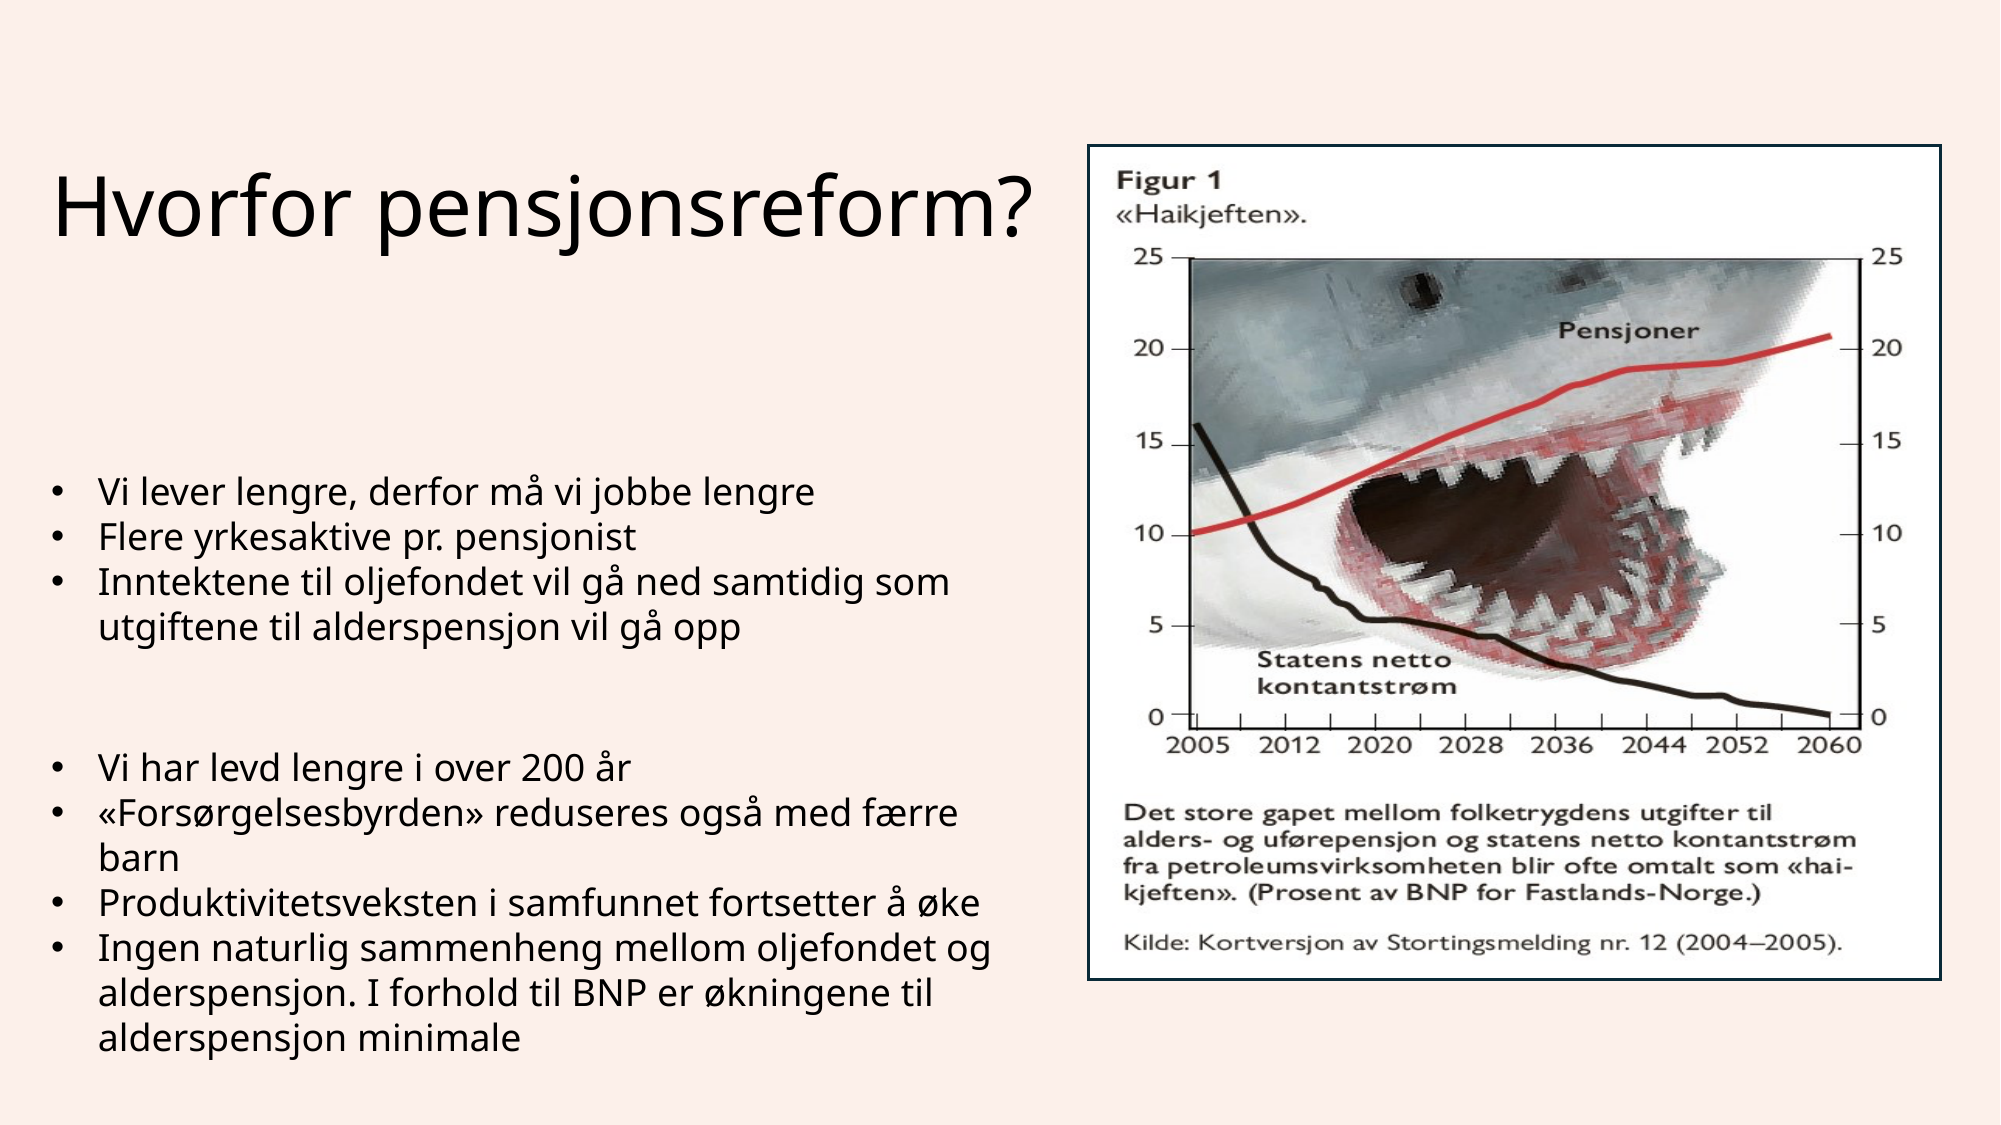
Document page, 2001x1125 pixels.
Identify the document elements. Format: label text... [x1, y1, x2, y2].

text_box Hvorfor pensjonsreform? [36, 145, 1089, 261]
text_box Vi lever lengre, derfor må vi jobbe lengre Flere yrkesaktive pr. pensjonist Inntektene til oljefondet vil gå ned samtidig som utgiftene til alderspensjon vil gå opp [36, 460, 1067, 656]
text_box Vi har levd lengre i over 200 år «Forsørgelsesbyrden» reduseres også med færre barn Produktivitetsveksten i samfunnet fortsetter å øke Ingen naturlig sammenheng mellom oljefondet og alderspensjon. I forhold til BNP er økningene til alderspensjon minimale [36, 736, 1067, 1067]
text_box [1087, 144, 1942, 981]
